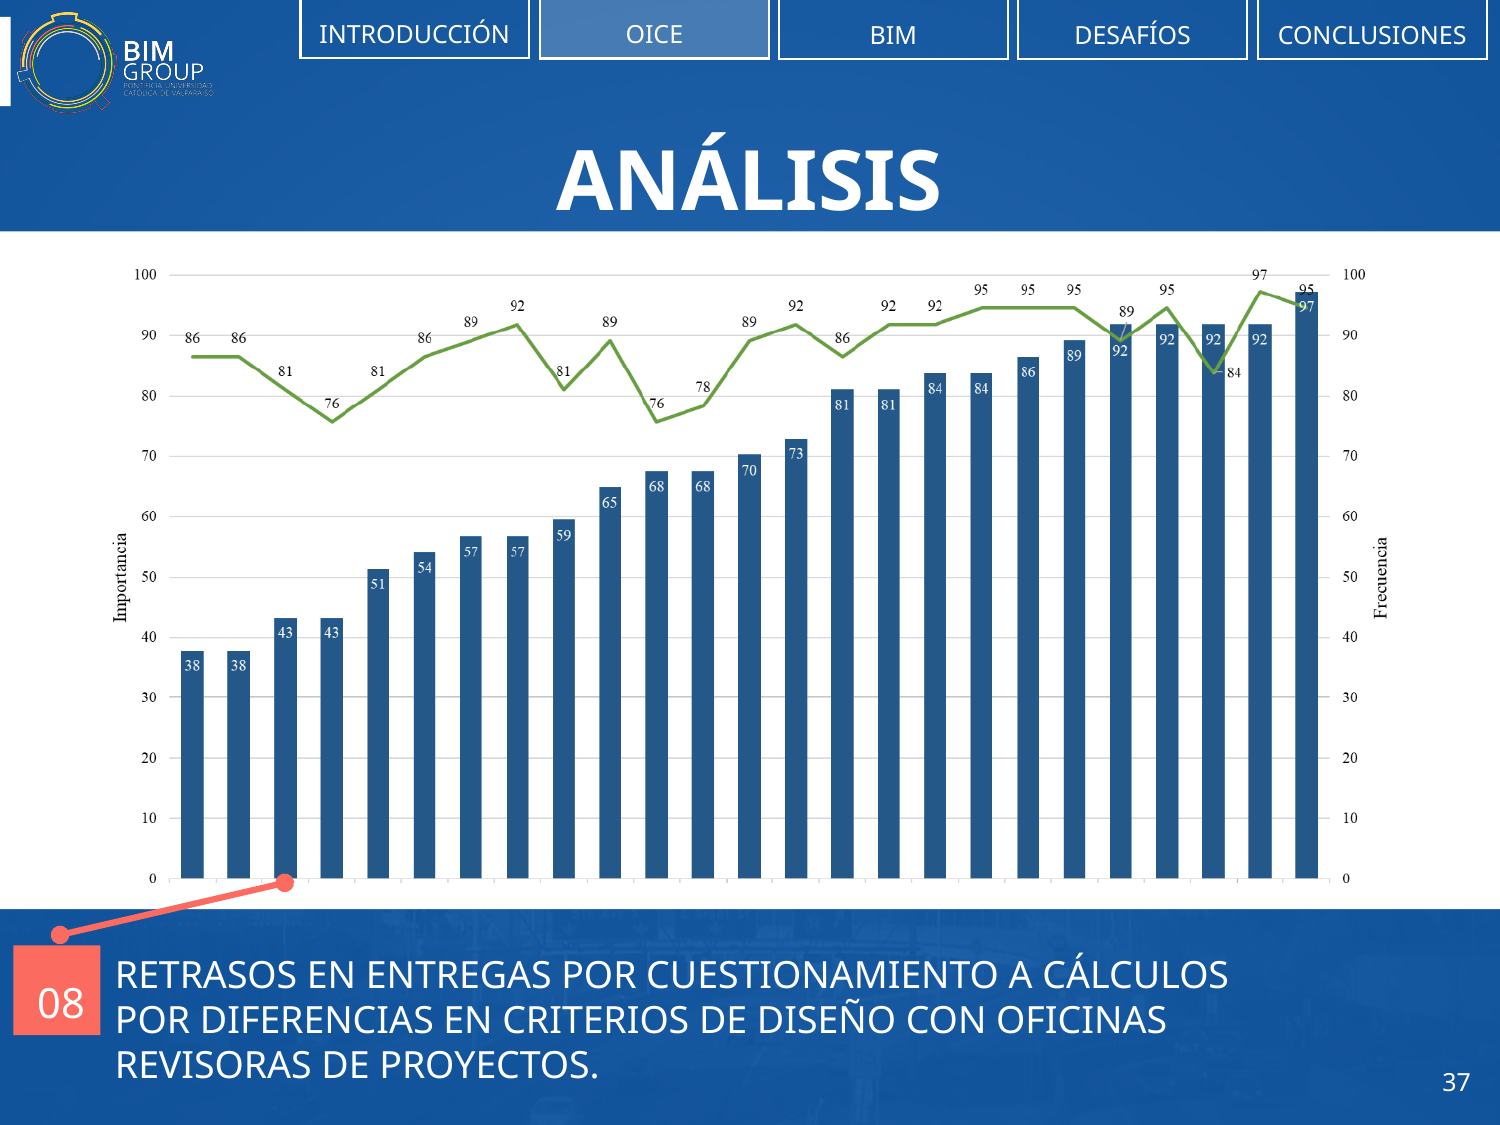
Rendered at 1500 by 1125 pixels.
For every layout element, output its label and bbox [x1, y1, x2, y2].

text_box [59, 882, 285, 935]
picture [0, 0, 1500, 1125]
